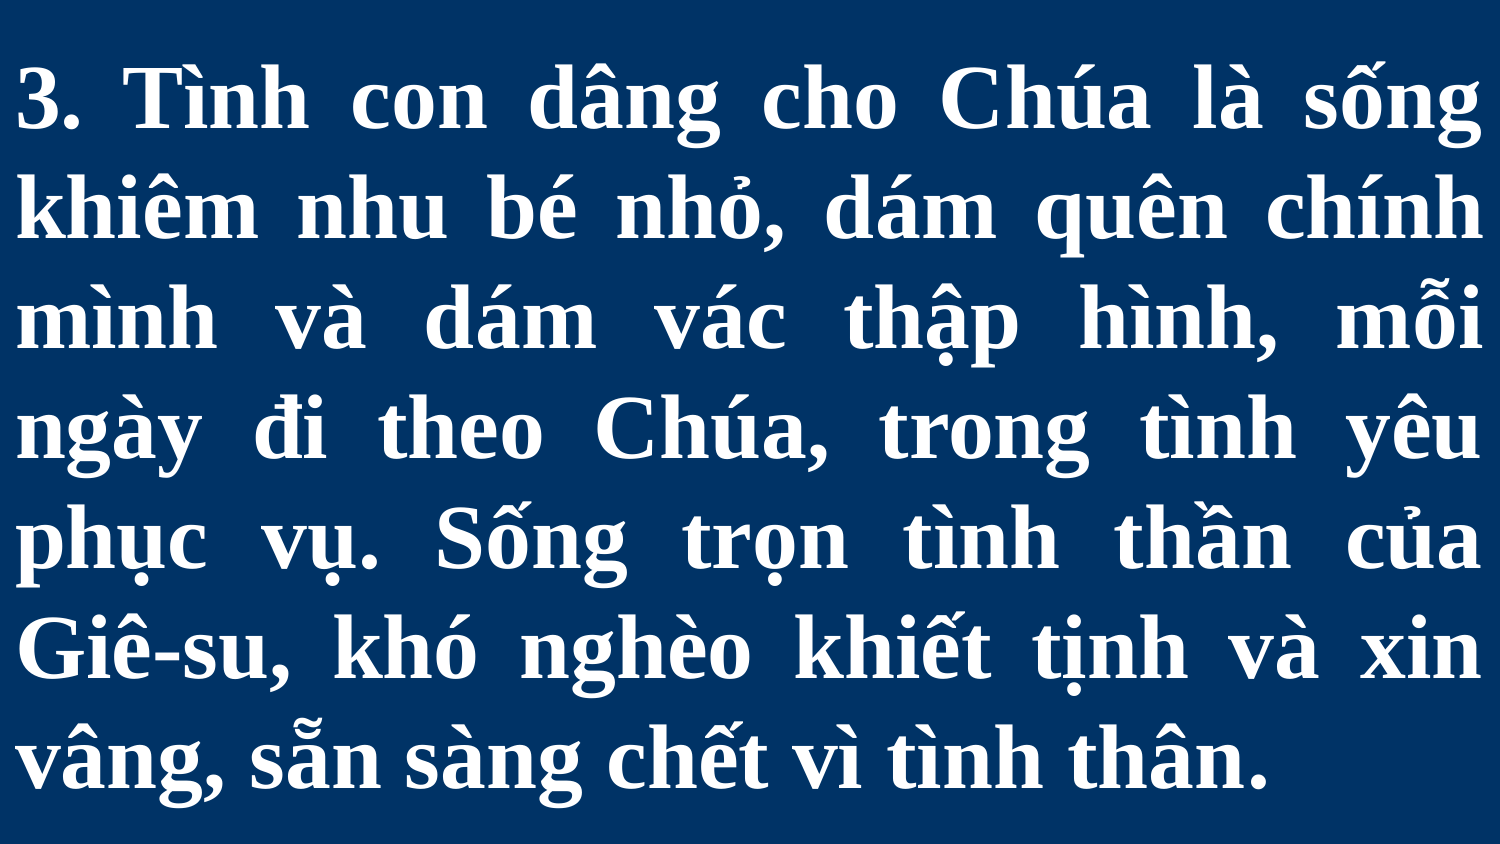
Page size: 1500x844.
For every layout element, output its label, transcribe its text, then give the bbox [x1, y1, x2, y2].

title 3. Tình con dâng cho Chúa là sống khiêm nhu bé nhỏ, dám quên chính mình và dám vác thập hình, mỗi ngày đi theo Chúa, trong tình yêu phục vụ. Sống trọn tình thần của Giê-su, khó nghèo khiết tịnh và xin vâng, sẵn sàng chết vì tình thân. [0, 0, 1500, 844]
